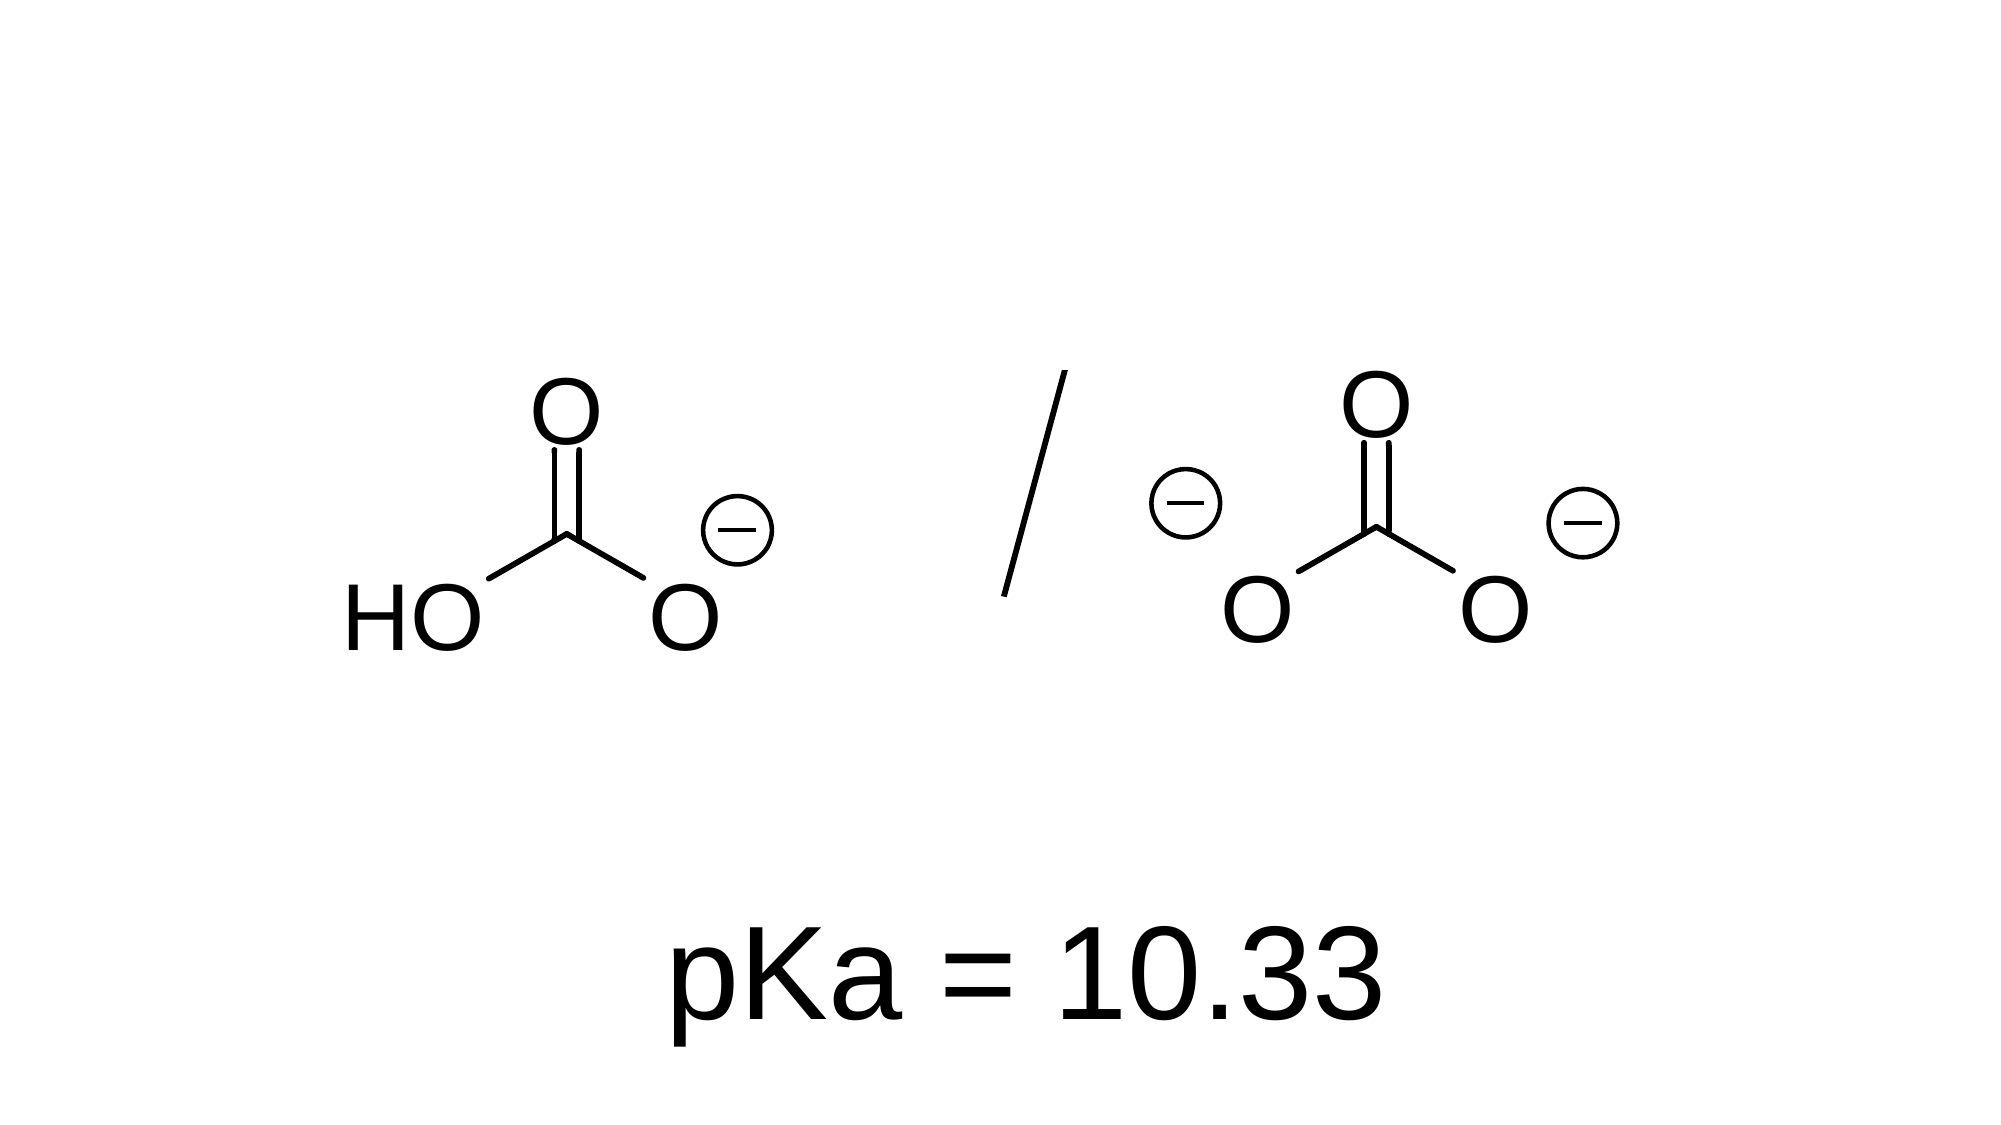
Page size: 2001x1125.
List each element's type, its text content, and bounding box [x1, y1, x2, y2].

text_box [336, 370, 1663, 703]
text_box pKa = 10.33 [650, 878, 1584, 1054]
